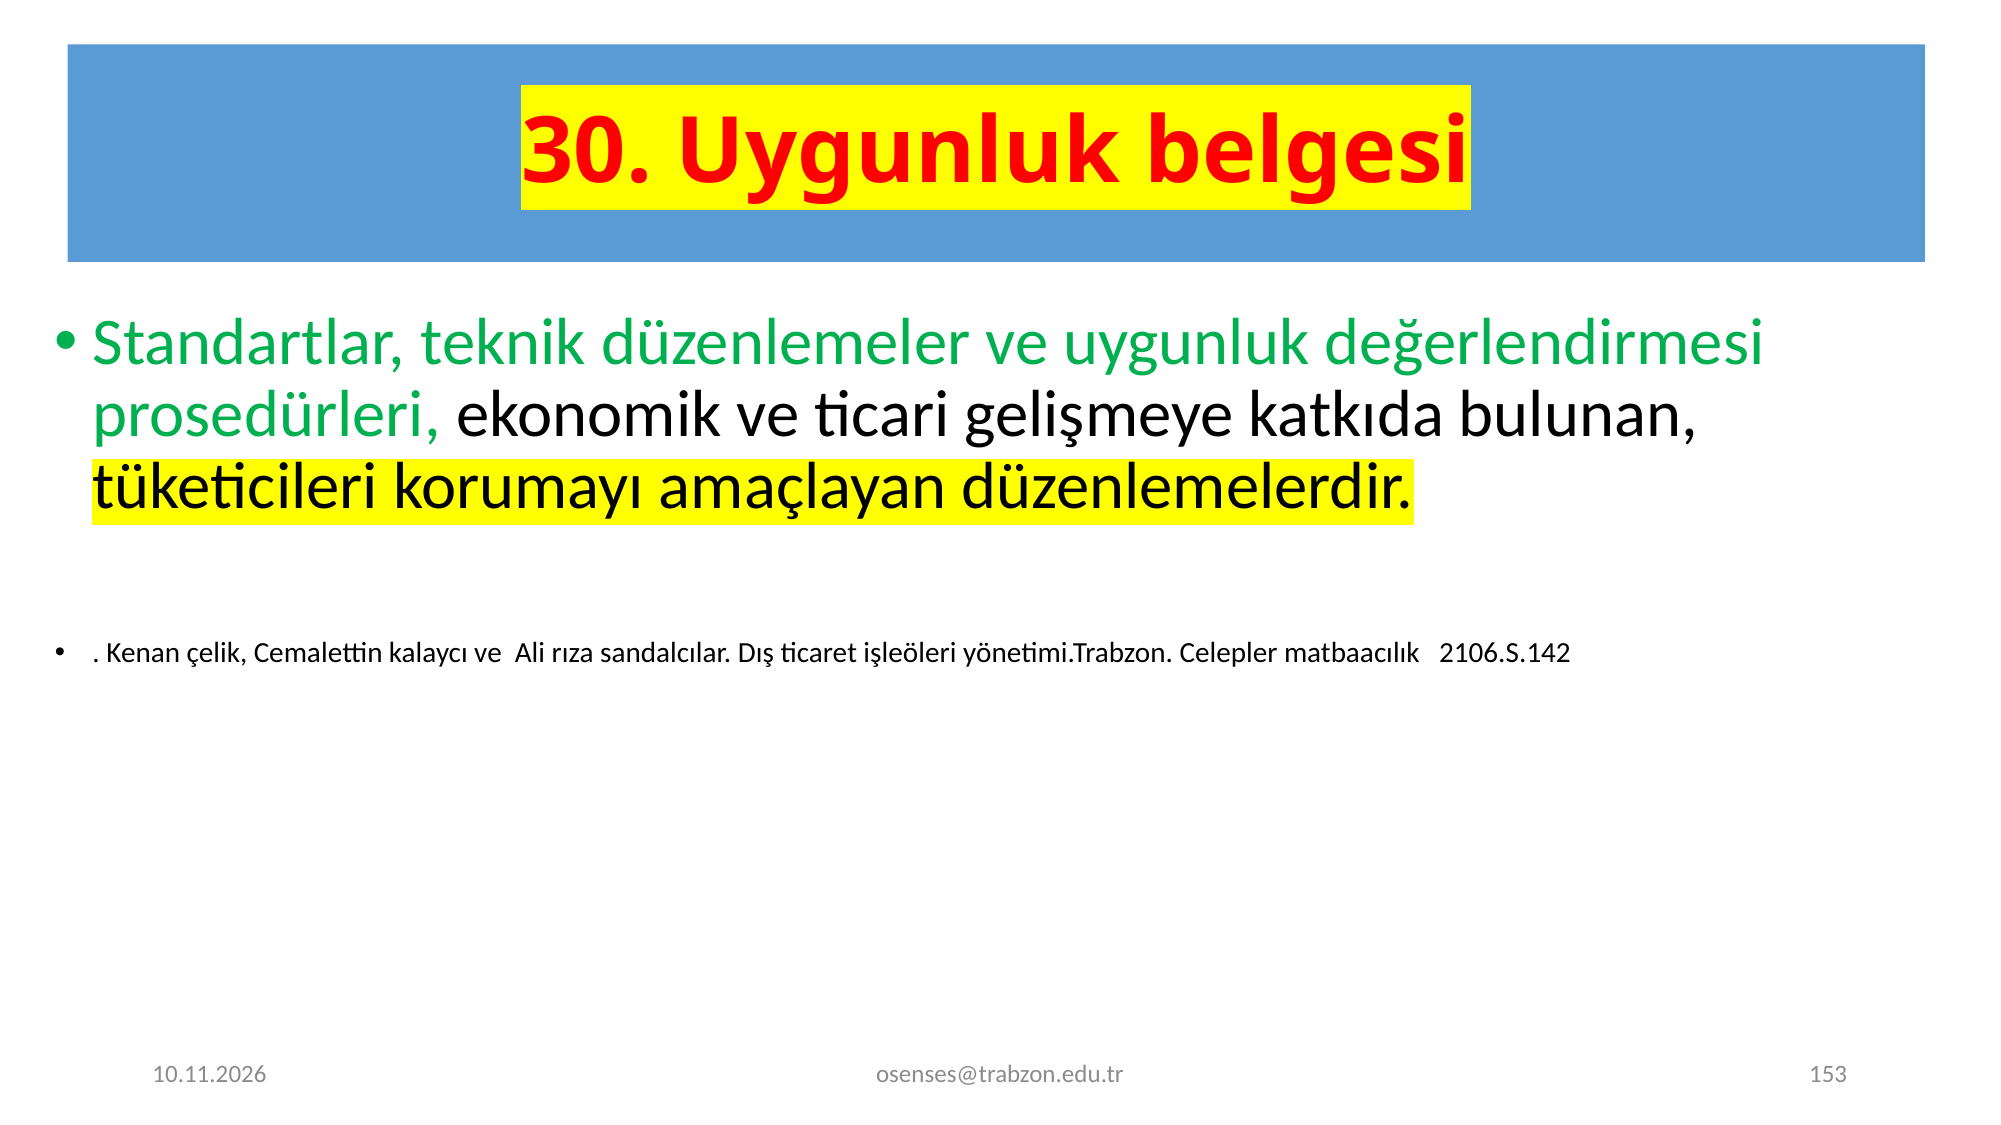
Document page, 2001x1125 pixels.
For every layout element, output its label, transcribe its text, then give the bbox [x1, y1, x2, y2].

slide_number 153 [1412, 1042, 1863, 1103]
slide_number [137, 1042, 588, 1103]
list Standartlar, teknik düzenlemeler ve uygunluk değerlendirmesi prosedürleri, ekonomik ve ticari gelişmeye katkıda bulunan, tüketicileri korumayı amaçlayan düzenlemelerdir. . Kenan çelik, Cemalettin kalaycı ve Ali rıza sandalcılar. Dış ticaret işleöleri yönetimi.Trabzon. Celepler matbaacılık 2106.S.142 [39, 299, 1960, 1065]
footer osenses@trabzon.edu.tr [662, 1042, 1338, 1103]
title 30. Uygunluk belgesi [67, 44, 1925, 262]
